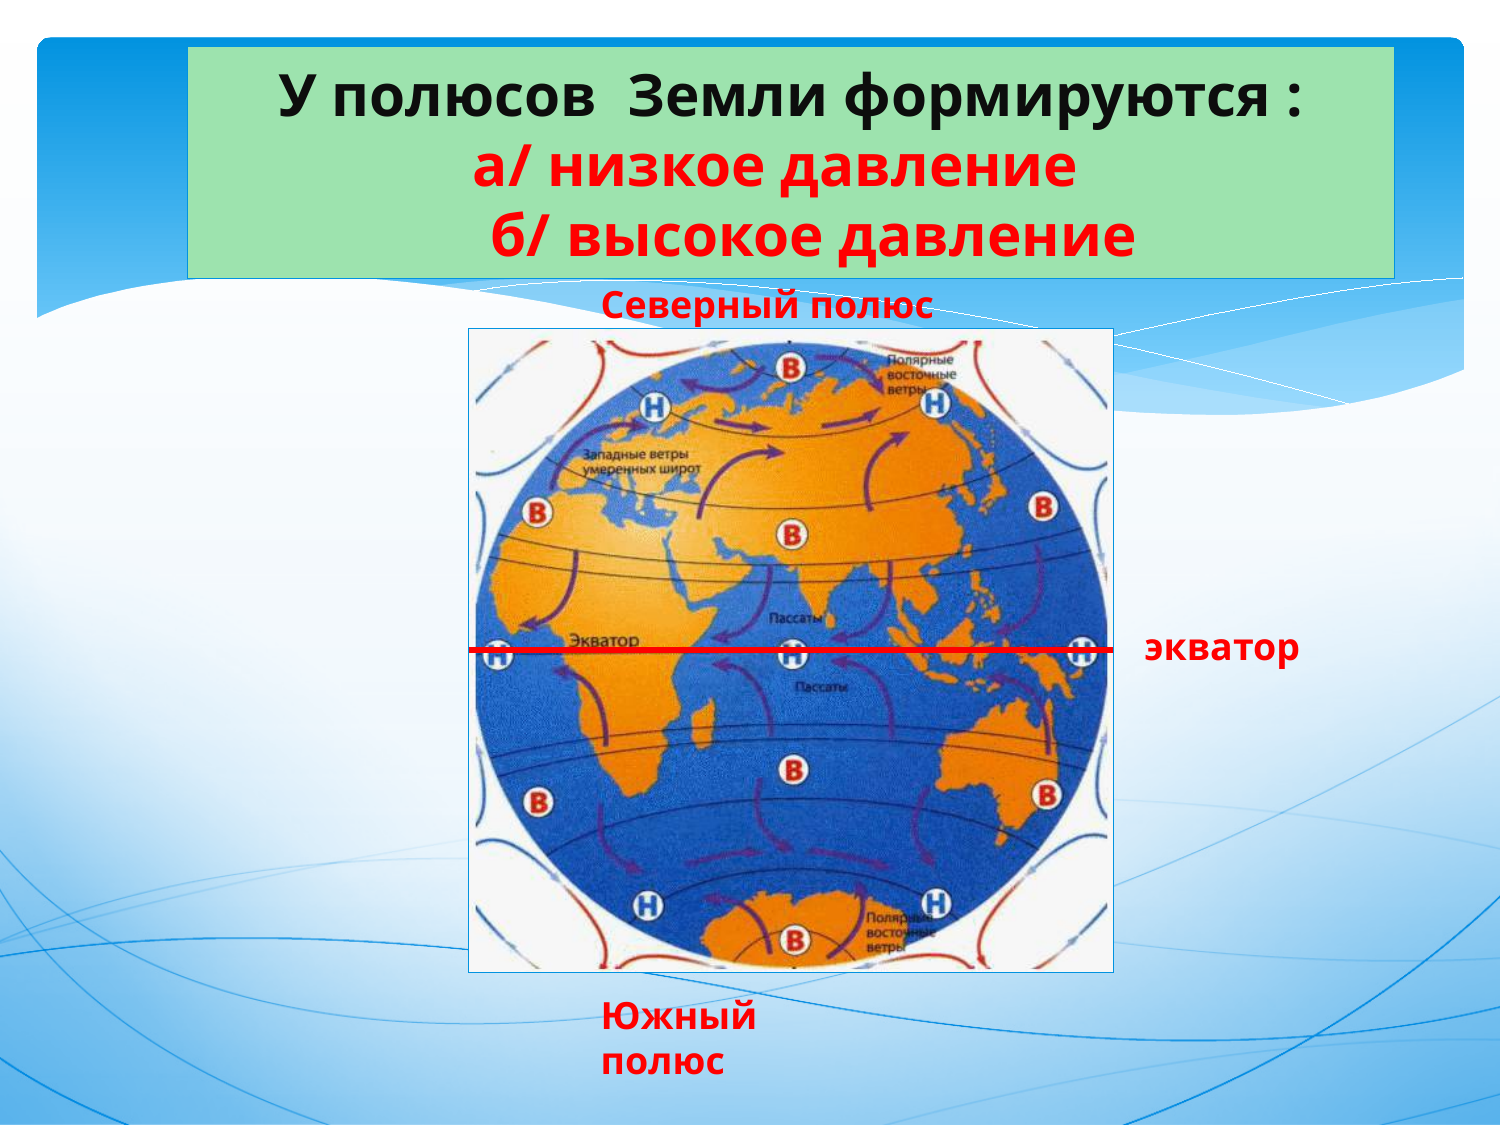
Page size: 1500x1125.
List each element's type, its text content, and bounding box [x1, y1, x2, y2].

text_box Северный полюс [585, 273, 963, 326]
text_box Южный полюс [585, 984, 903, 1090]
text_box экватор [1129, 615, 1353, 676]
title У полюсов Земли формируются : а/ низкое давление б/ высокое давление [187, 46, 1395, 279]
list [468, 327, 1114, 649]
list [468, 658, 1114, 973]
